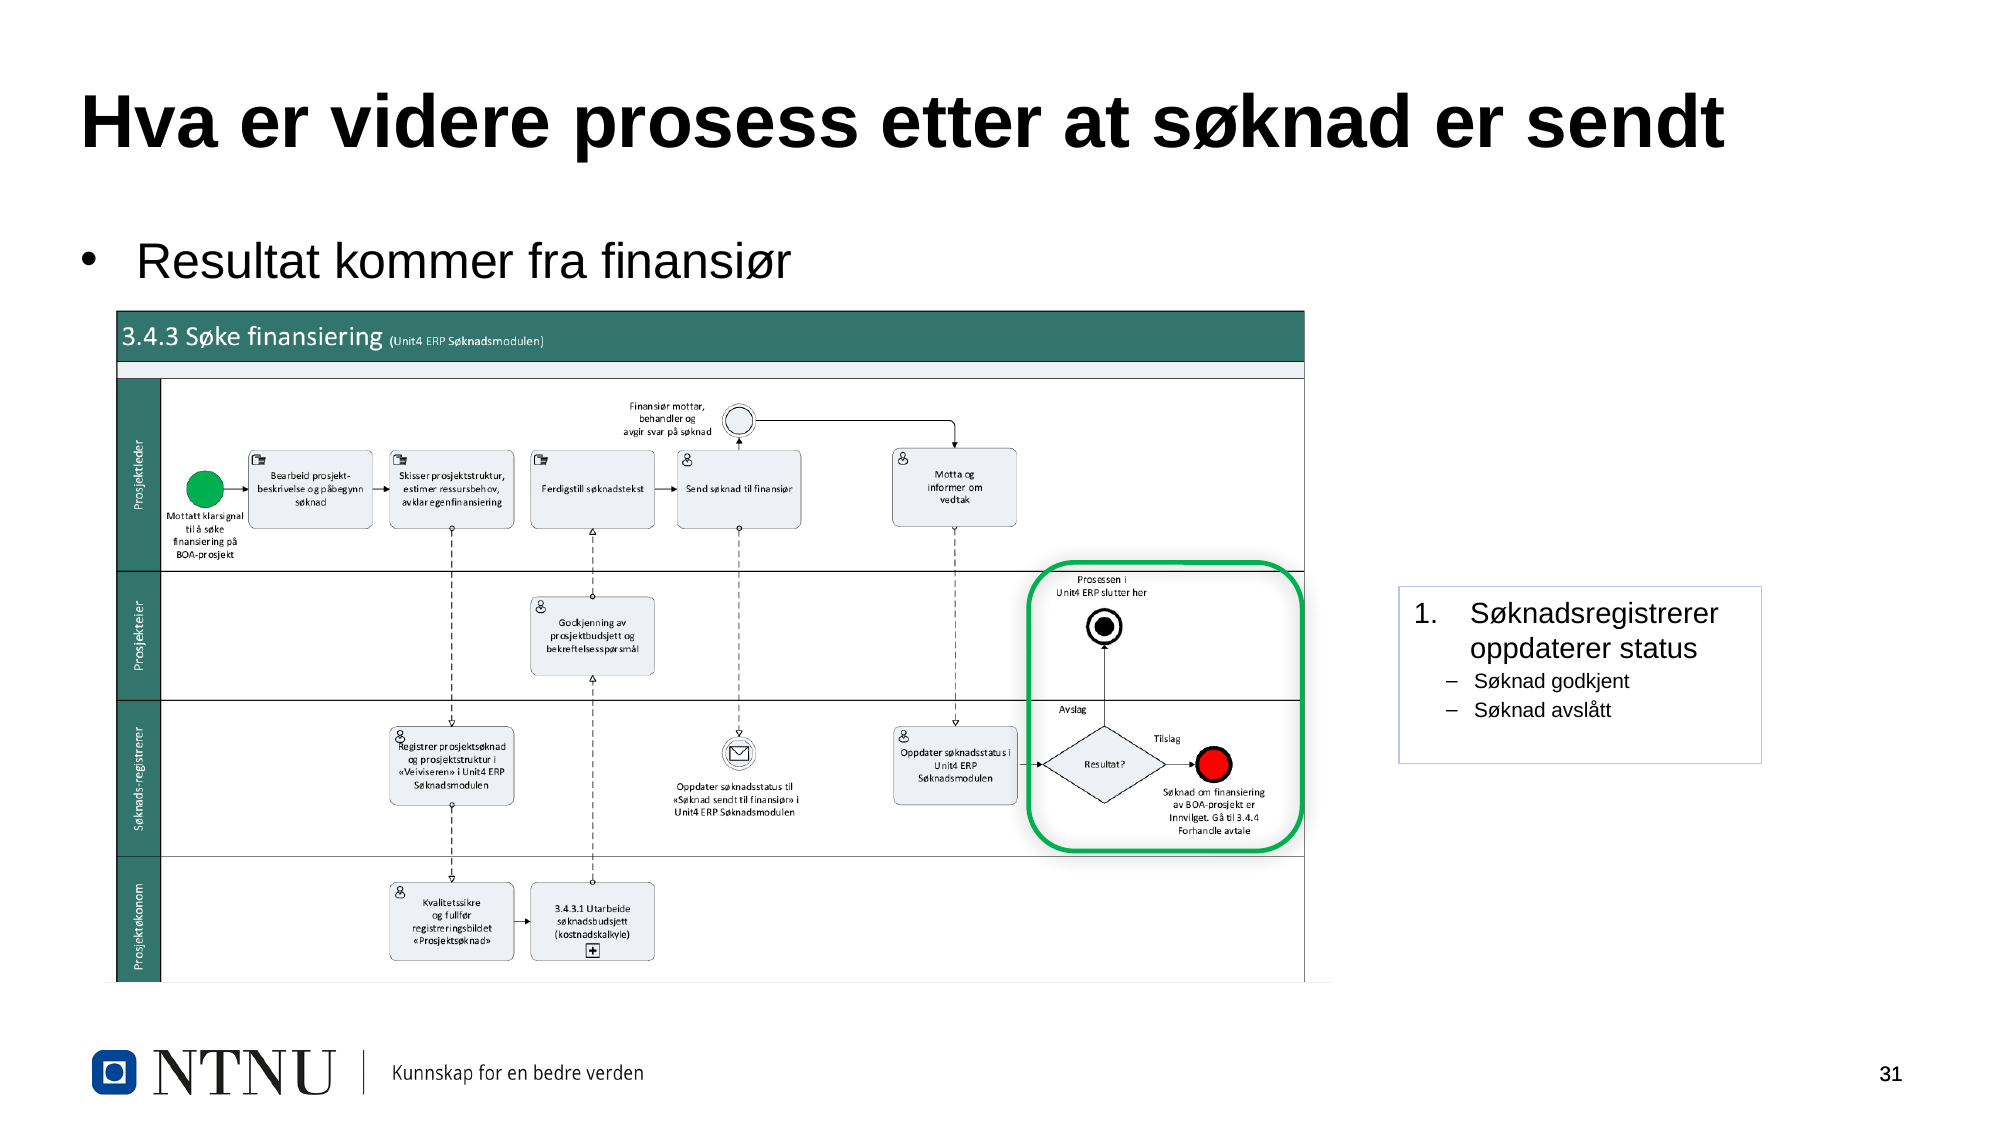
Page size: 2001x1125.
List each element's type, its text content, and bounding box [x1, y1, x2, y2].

picture [105, 297, 1333, 983]
picture [92, 1050, 644, 1095]
text_box Søknadsregistrerer oppdaterer status Søknad godkjent Søknad avslått [1399, 586, 1762, 764]
title Hva er videre prosess etter at søknad er sendt [65, 65, 1908, 172]
list Resultat kommer fra finansiør [65, 220, 1908, 1012]
